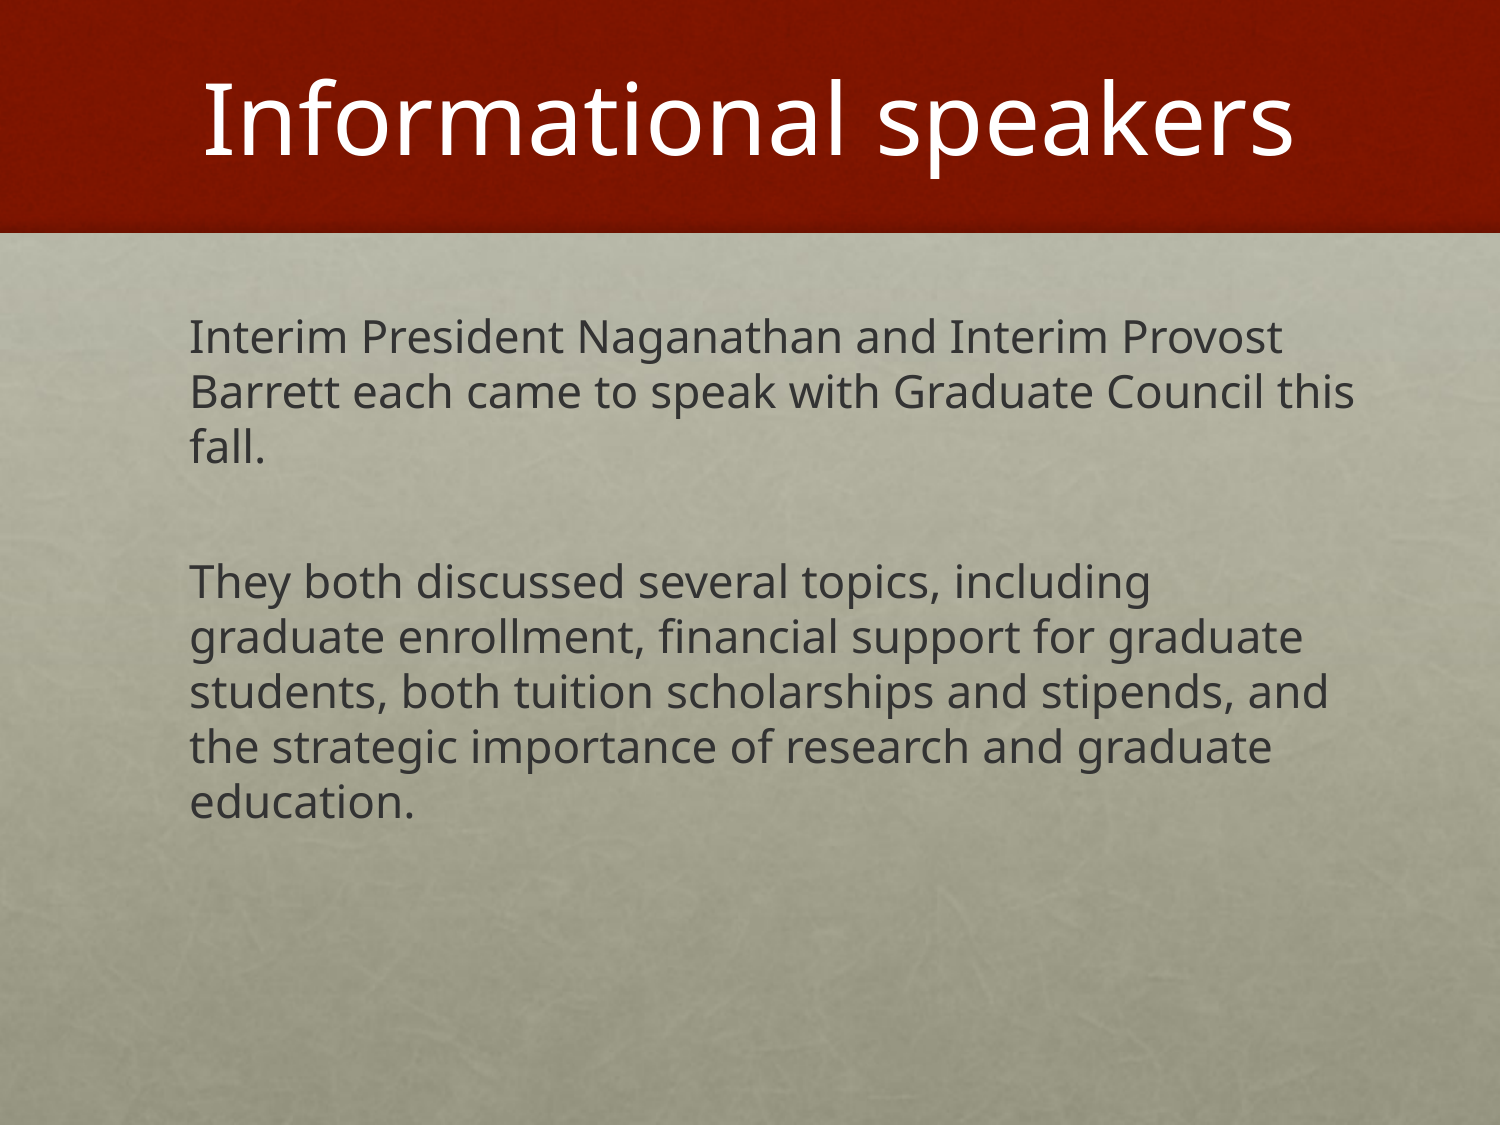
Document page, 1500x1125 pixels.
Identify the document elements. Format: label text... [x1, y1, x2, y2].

picture [0, 214, 1500, 1125]
title Informational speakers [127, 10, 1372, 221]
list Interim President Naganathan and Interim Provost Barrett each came to speak with Graduate Council this fall. They both discussed several topics, including graduate enrollment, financial support for graduate students, both tuition scholarships and stipends, and the strategic importance of research and graduate education. [127, 299, 1372, 1005]
